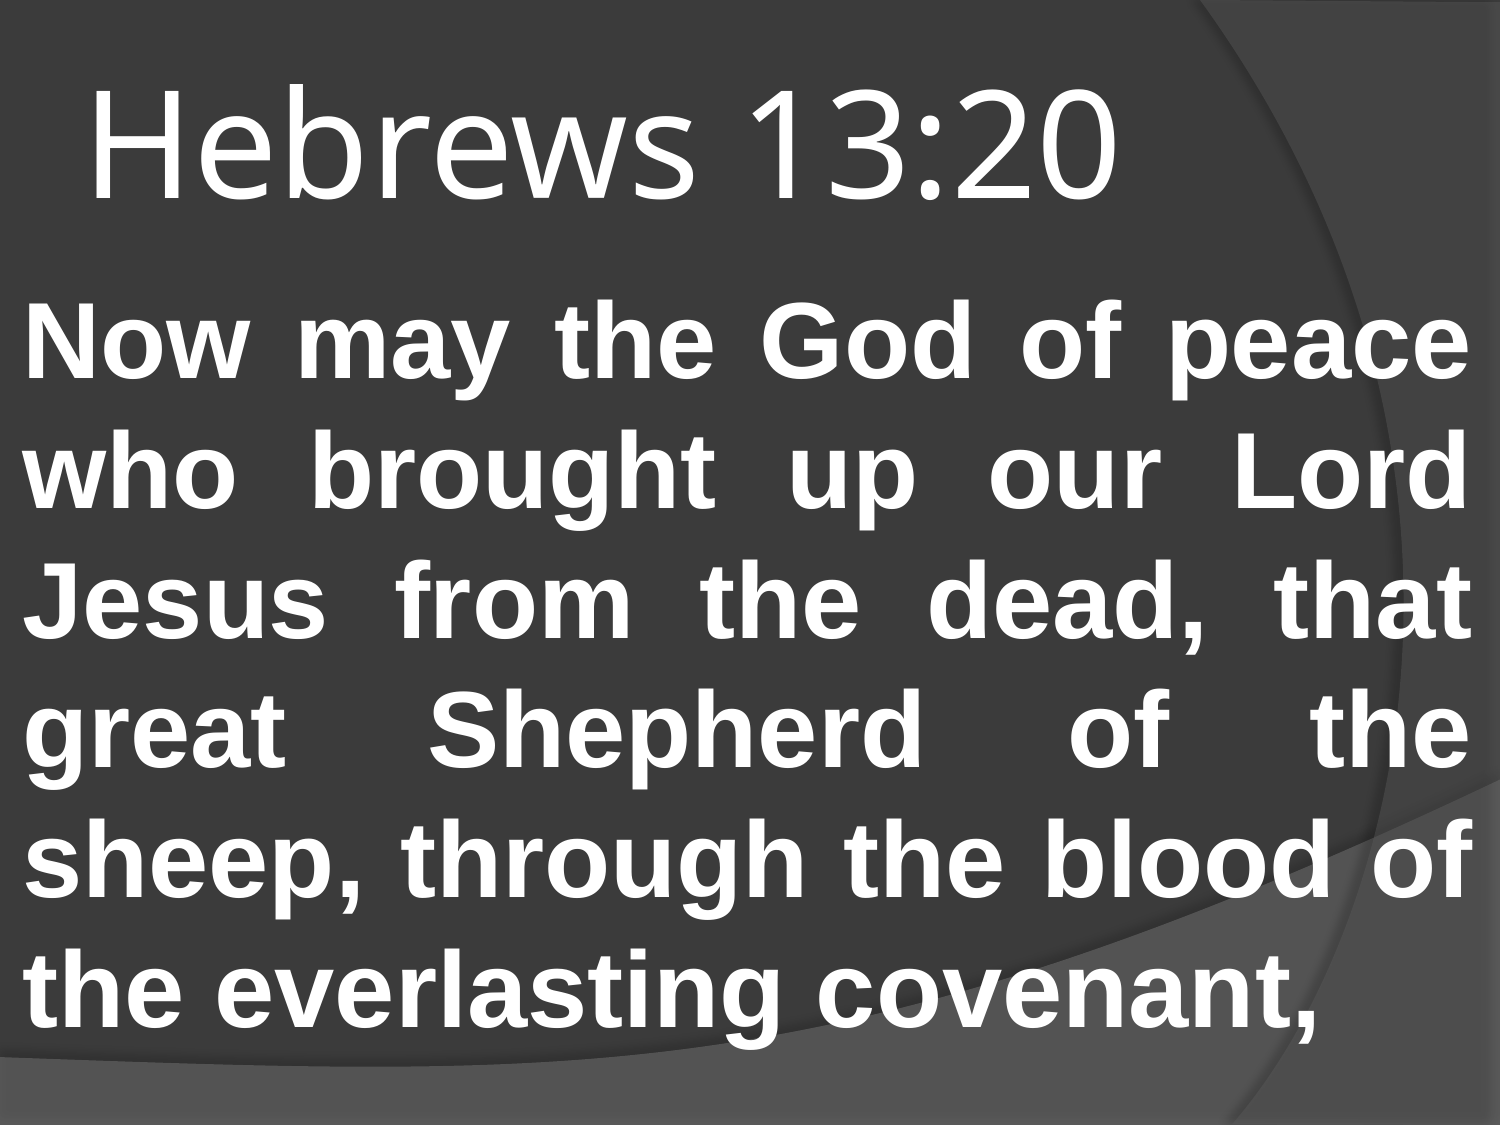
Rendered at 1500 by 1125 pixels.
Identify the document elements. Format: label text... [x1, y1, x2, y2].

list Now may the God of peace who brought up our Lord Jesus from the dead, that great Shepherd of the sheep, through the blood of the everlasting covenant, [1, 262, 1488, 1125]
title Hebrews 13:20 [75, 45, 1300, 233]
